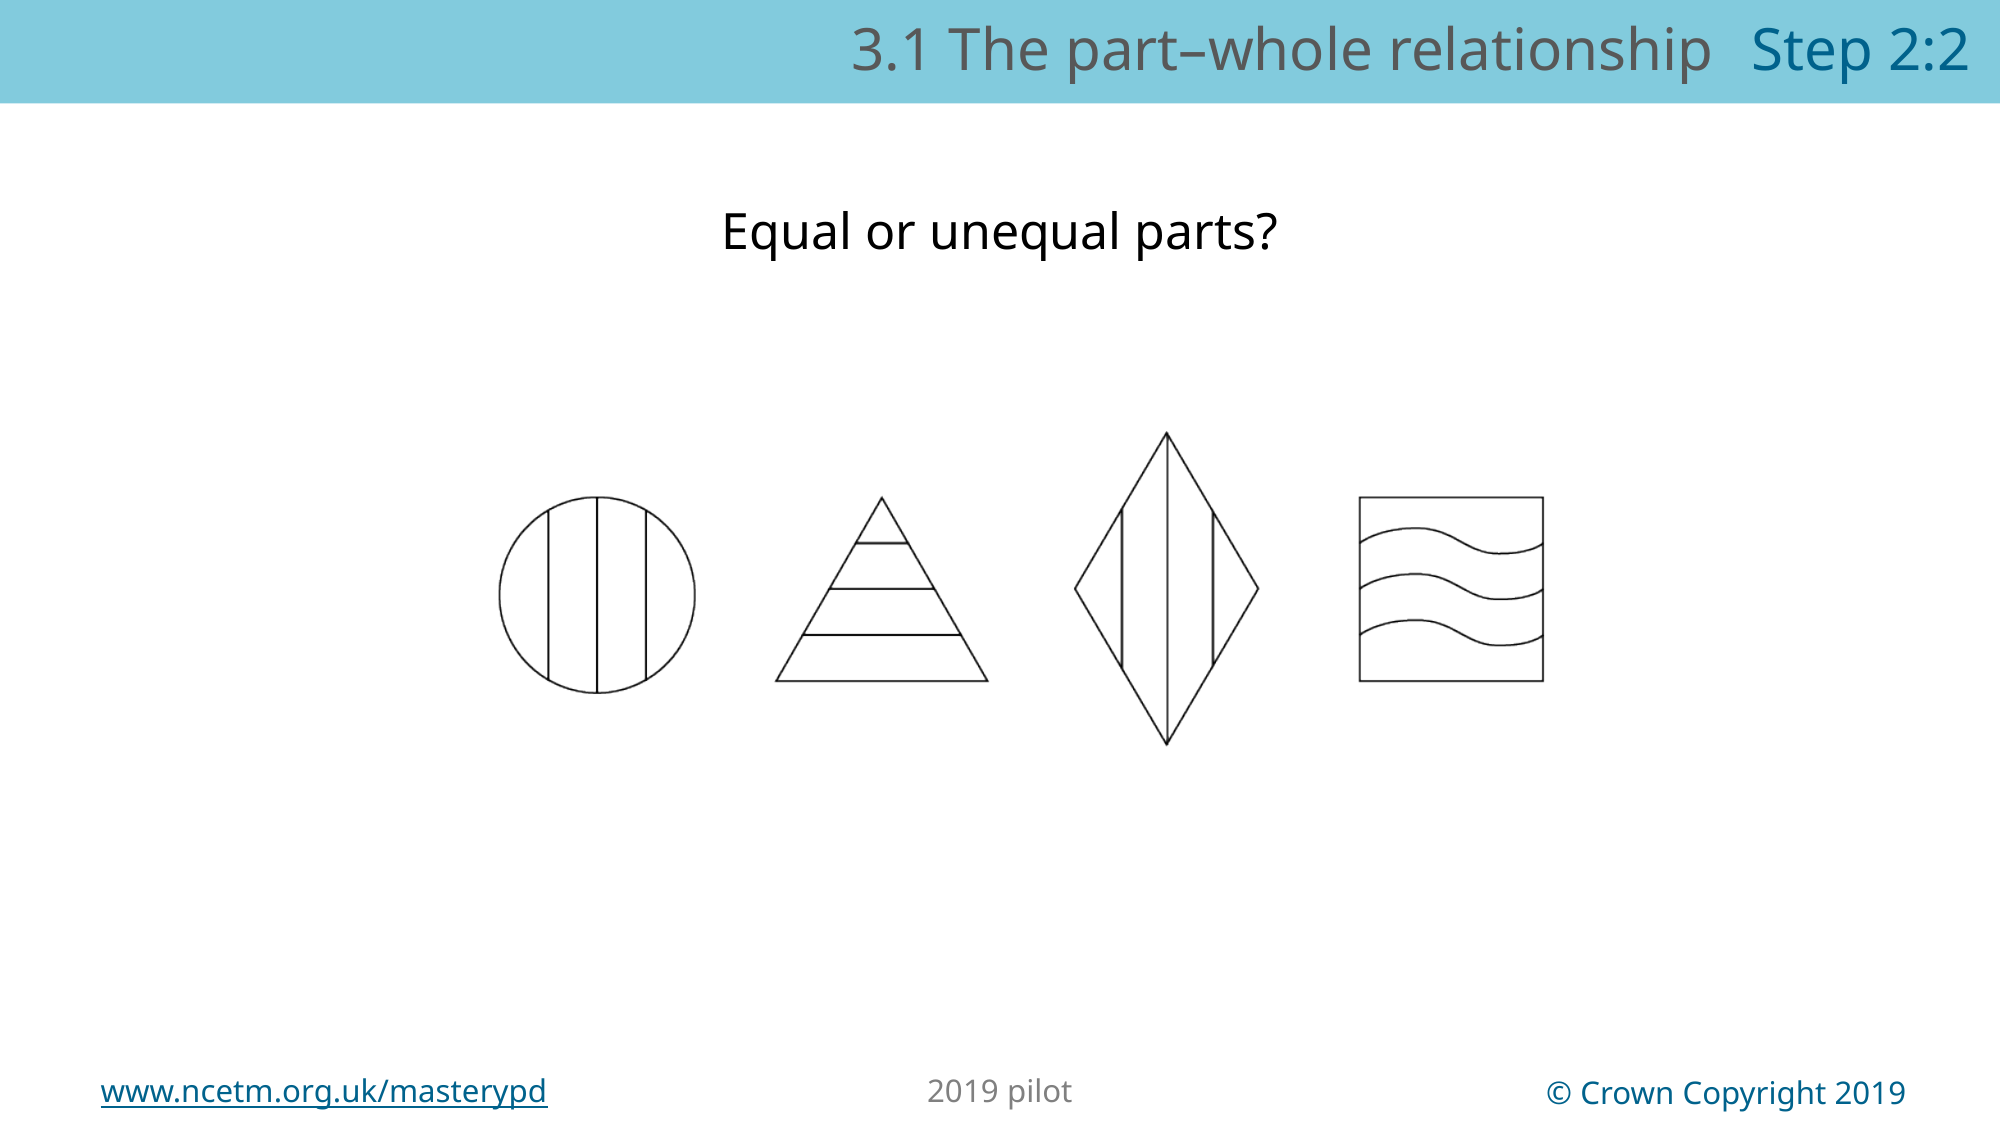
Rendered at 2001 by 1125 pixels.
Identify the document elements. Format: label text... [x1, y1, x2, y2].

text_box Equal or unequal parts? [706, 191, 1294, 267]
list 3.1 The part–whole relationship Step 2:2 [0, 0, 2000, 104]
picture [496, 431, 1547, 784]
